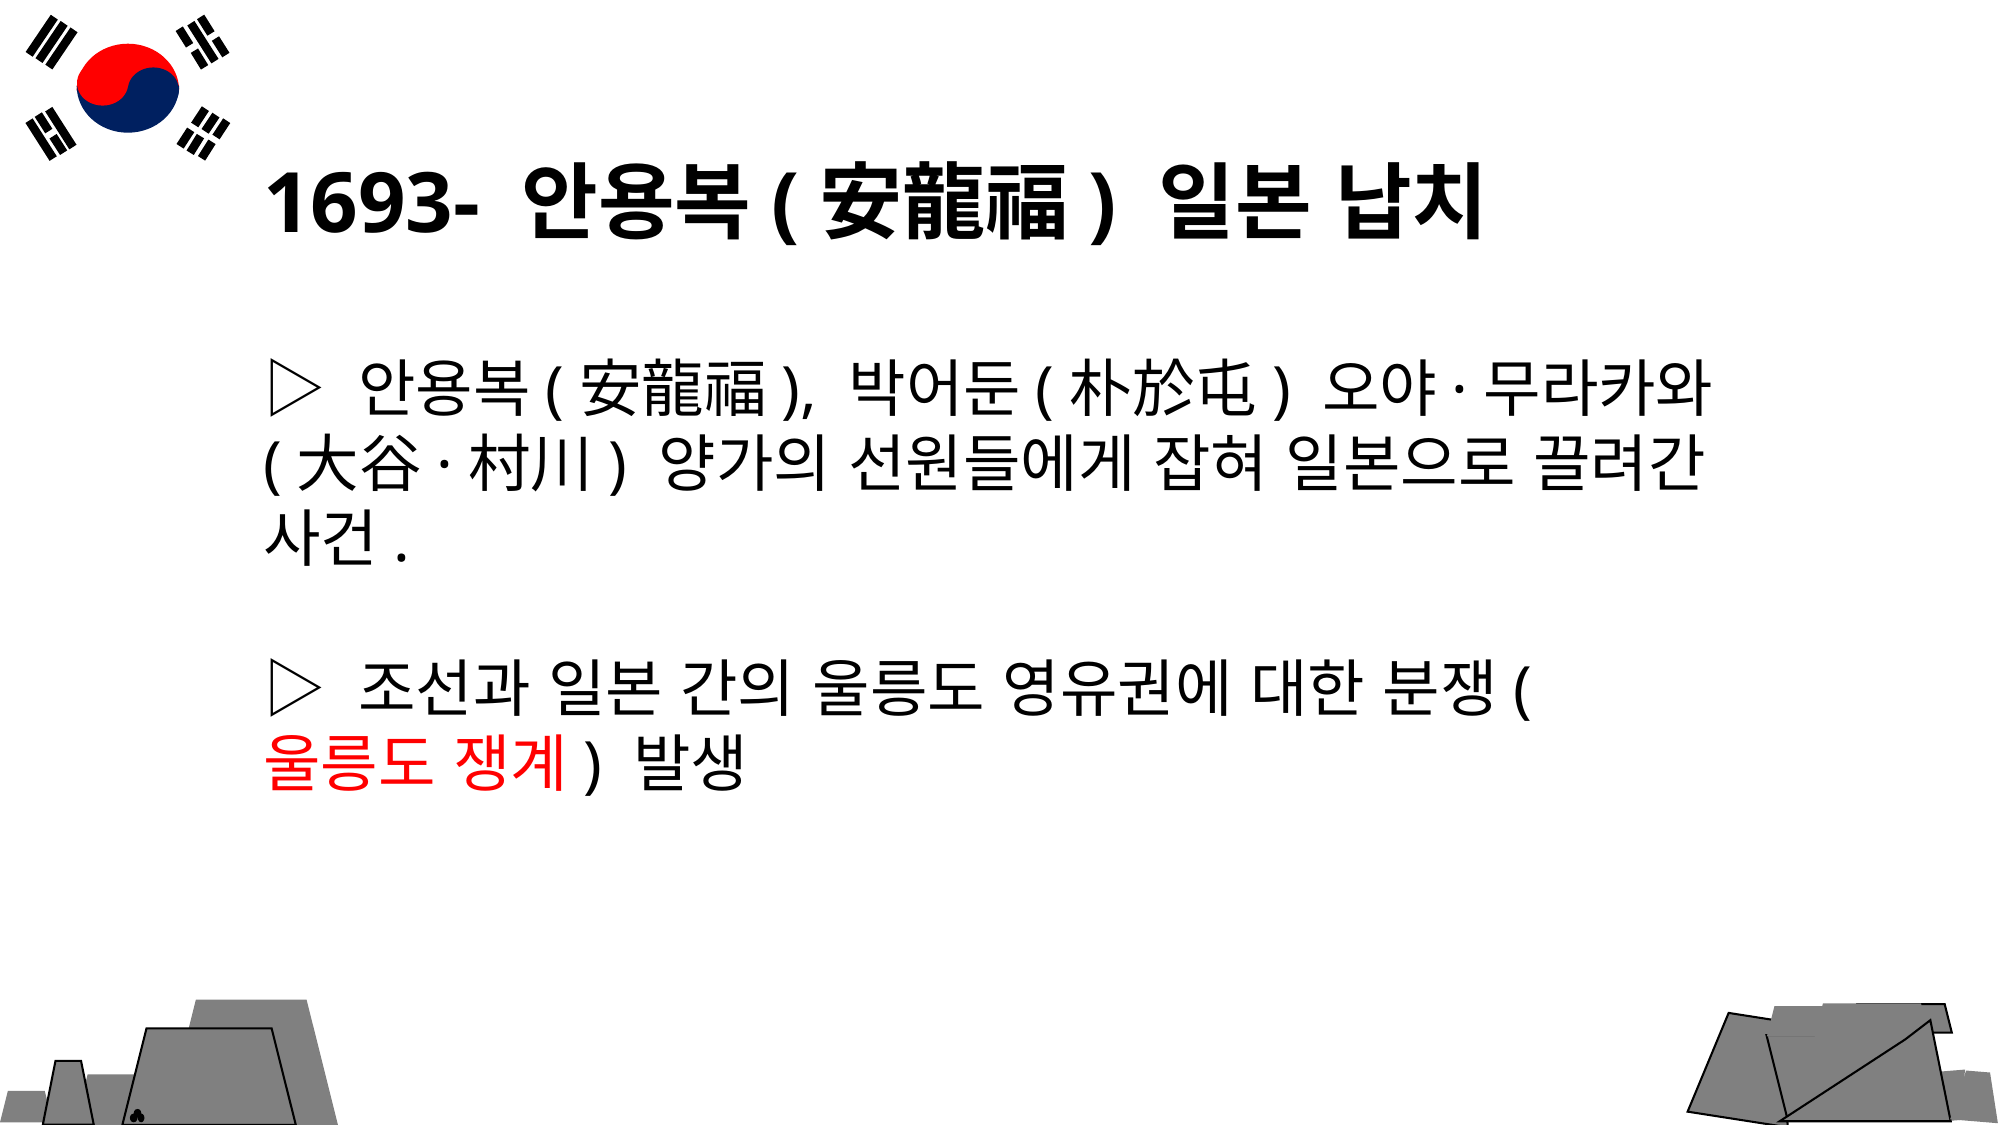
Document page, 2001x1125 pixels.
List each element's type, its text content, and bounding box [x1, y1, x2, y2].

text_box 1693- 안용복(安龍福) 일본 납치 ▷ 안용복(安龍福), 박어둔(朴於屯) 오야·무라카와(大谷·村川) 양가의 선원들에게 잡혀 일본으로 끌려간 사건. ▷ 조선과 일본 간의 울릉도 영유권에 대한 분쟁(울릉도 쟁계) 발생 [248, 41, 1731, 882]
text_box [0, 999, 338, 1125]
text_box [1694, 1003, 2000, 1122]
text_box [1, 0, 249, 177]
